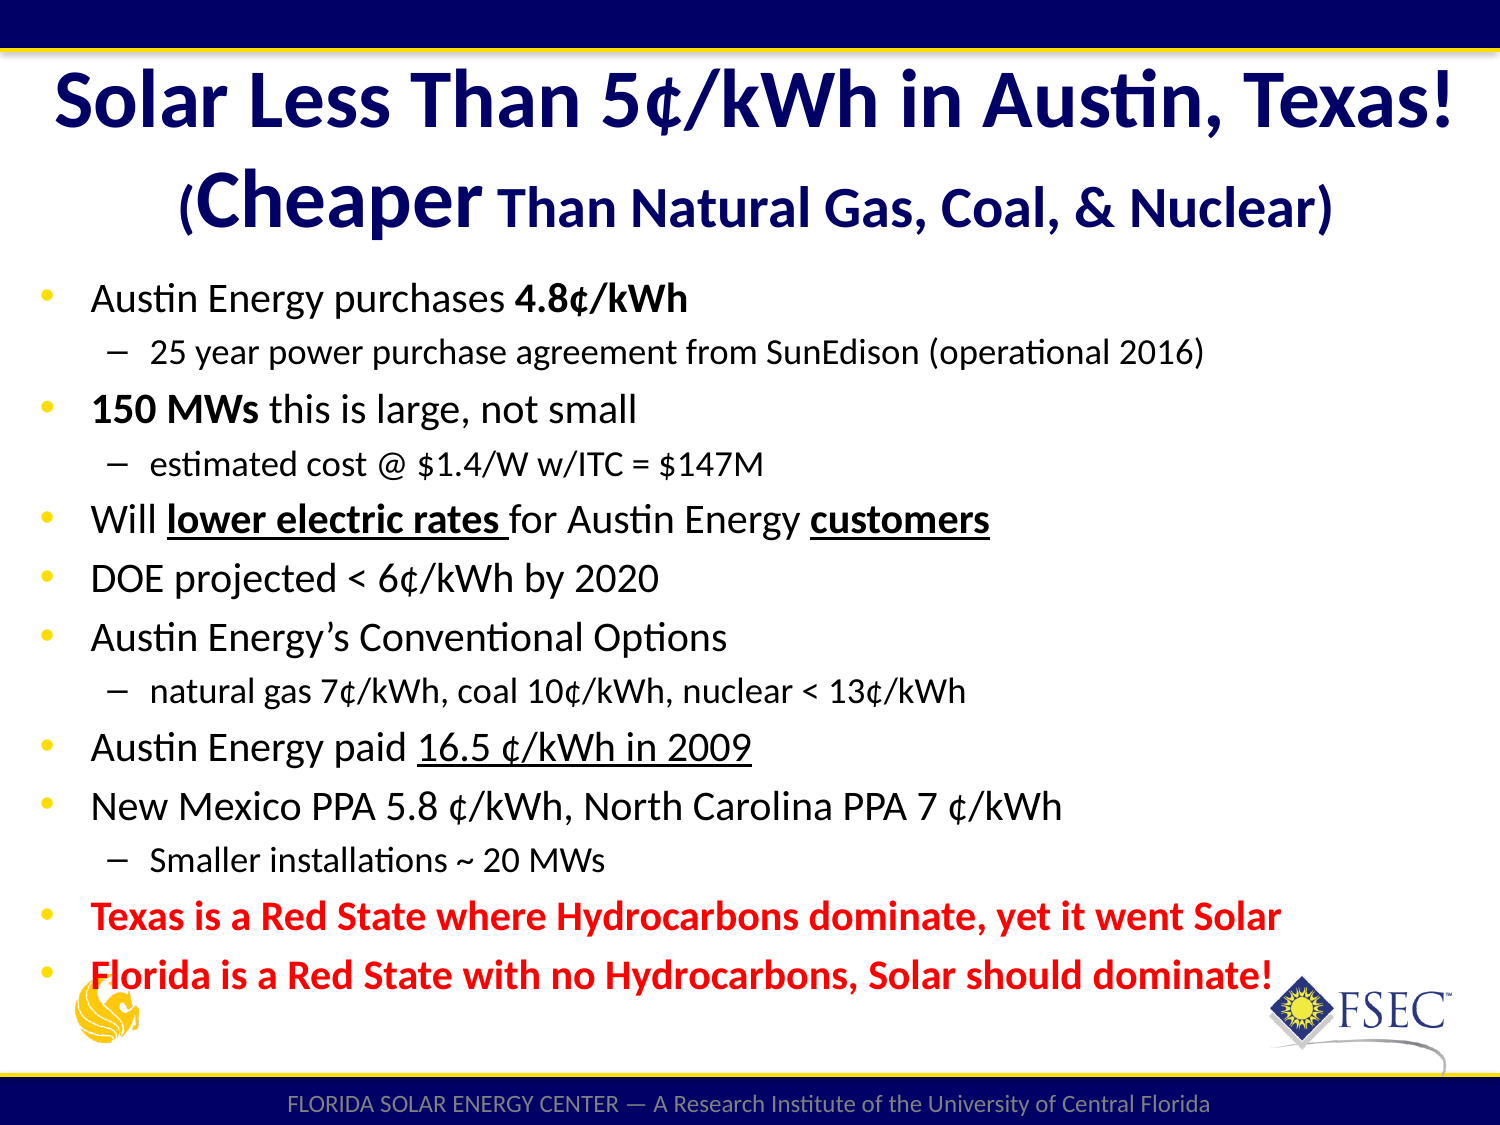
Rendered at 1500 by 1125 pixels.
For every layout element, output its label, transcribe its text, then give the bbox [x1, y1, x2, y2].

picture [1268, 974, 1452, 1077]
title Solar Less Than 5¢/kWh in Austin, Texas! (Cheaper Than Natural Gas, Coal, & Nuclear) [12, 49, 1500, 238]
list Austin Energy purchases 4.8¢/kWh 25 year power purchase agreement from SunEdison (operational 2016) 150 MWs this is large, not small estimated cost @ $1.4/W w/ITC = $147M Will lower electric rates for Austin Energy customers DOE projected < 6¢/kWh by 2020 Austin Energy’s Conventional Options natural gas 7¢/kWh, coal 10¢/kWh, nuclear < 13¢/kWh Austin Energy paid 16.5 ¢/kWh in 2009 New Mexico PPA 5.8 ¢/kWh, North Carolina PPA 7 ¢/kWh Smaller installations ~ 20 MWs Texas is a Red State where Hydrocarbons dominate, yet it went Solar Florida is a Red State with no Hydrocarbons, Solar should dominate! [24, 262, 1451, 1013]
picture [75, 1013, 139, 1043]
